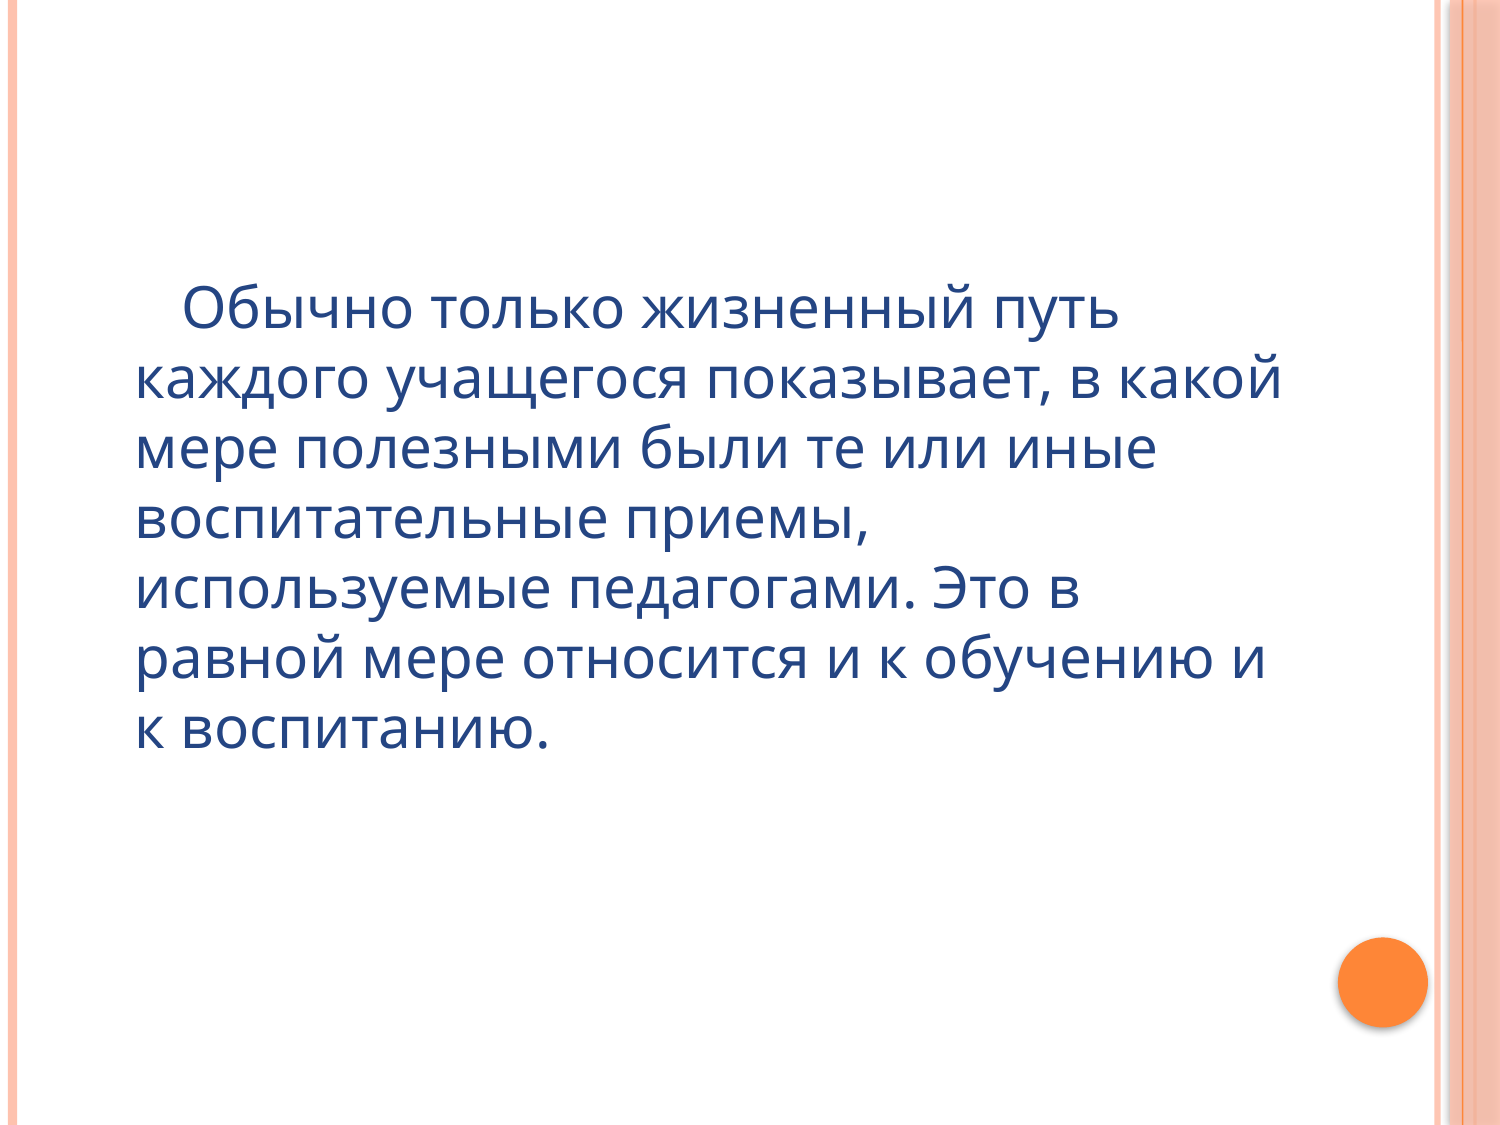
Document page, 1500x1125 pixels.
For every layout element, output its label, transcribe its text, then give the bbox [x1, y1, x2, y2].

list Обычно только жизненный путь каждого учащегося показывает, в какой мере полезными были те или иные воспитательные приемы, используемые педагогами. Это в равной мере относится и к обучению и к воспитанию. [75, 262, 1300, 1062]
